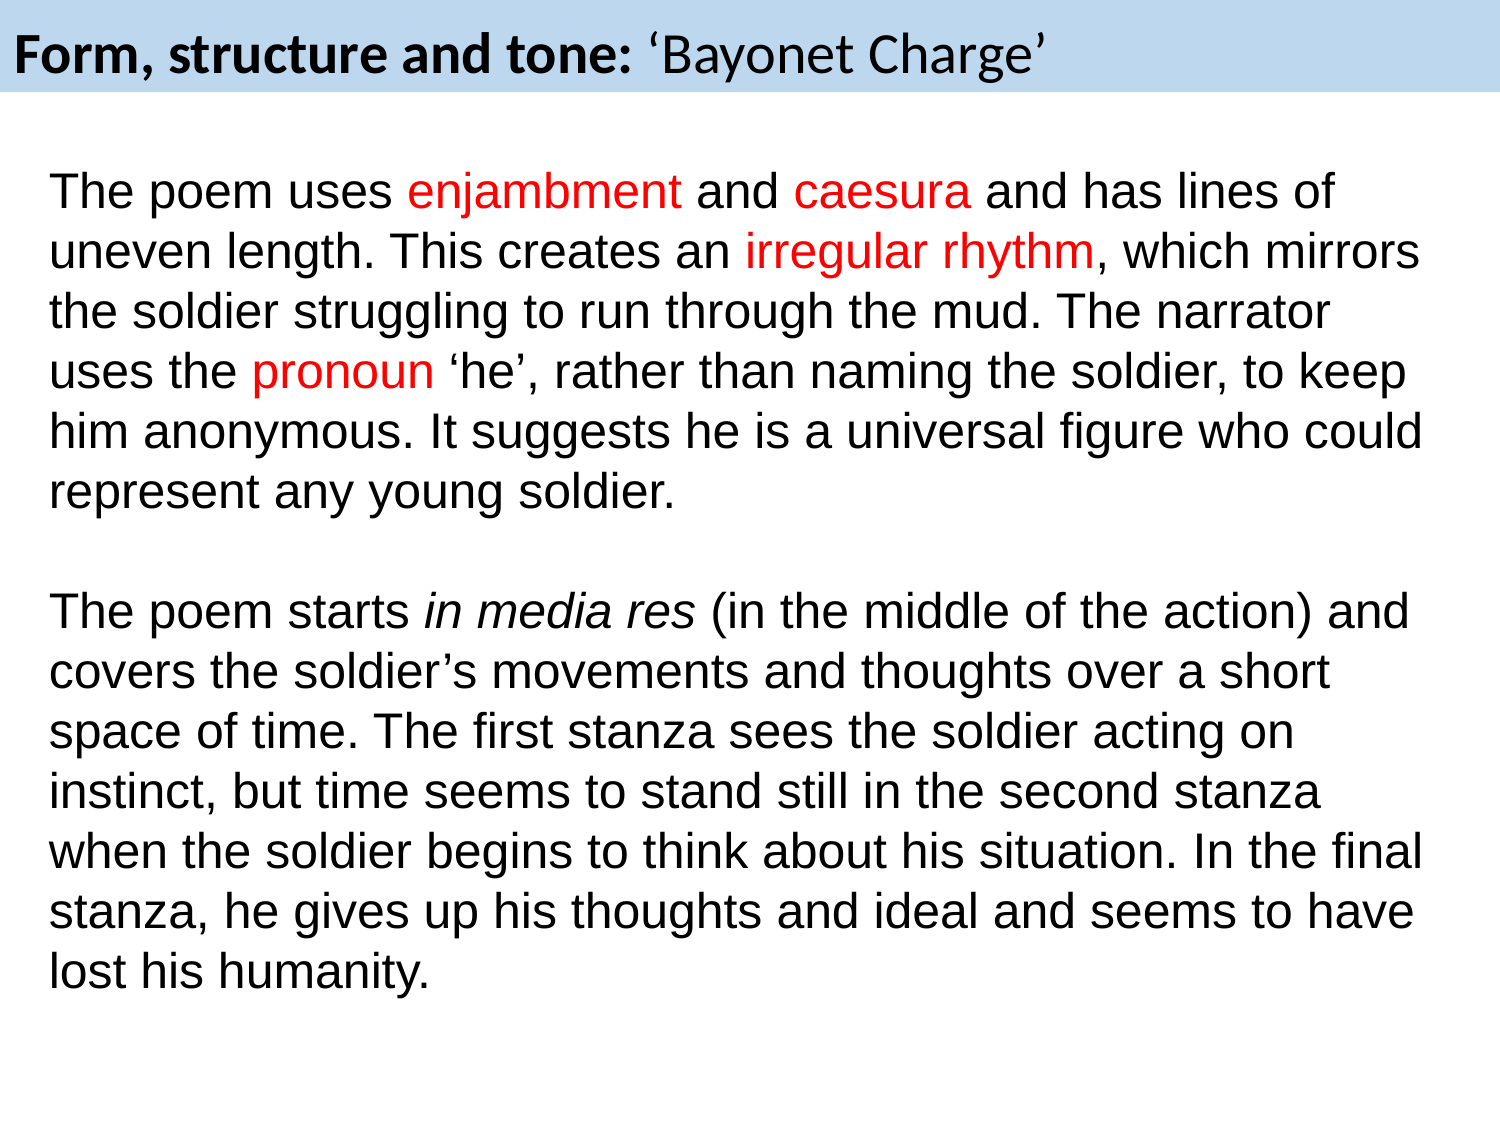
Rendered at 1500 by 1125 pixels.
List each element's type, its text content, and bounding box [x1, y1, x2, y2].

text_box The poem uses enjambment and caesura and has lines of uneven length. This creates an irregular rhythm, which mirrors the soldier struggling to run through the mud. The narrator uses the pronoun ‘he’, rather than naming the soldier, to keep him anonymous. It suggests he is a universal figure who could represent any young soldier. The poem starts in media res (in the middle of the action) and covers the soldier’s movements and thoughts over a short space of time. The first stanza sees the soldier acting on instinct, but time seems to stand still in the second stanza when the soldier begins to think about his situation. In the final stanza, he gives up his thoughts and ideal and seems to have lost his humanity. [33, 151, 1455, 1051]
text_box Form, structure and tone: ‘Bayonet Charge’ [0, 0, 1500, 93]
